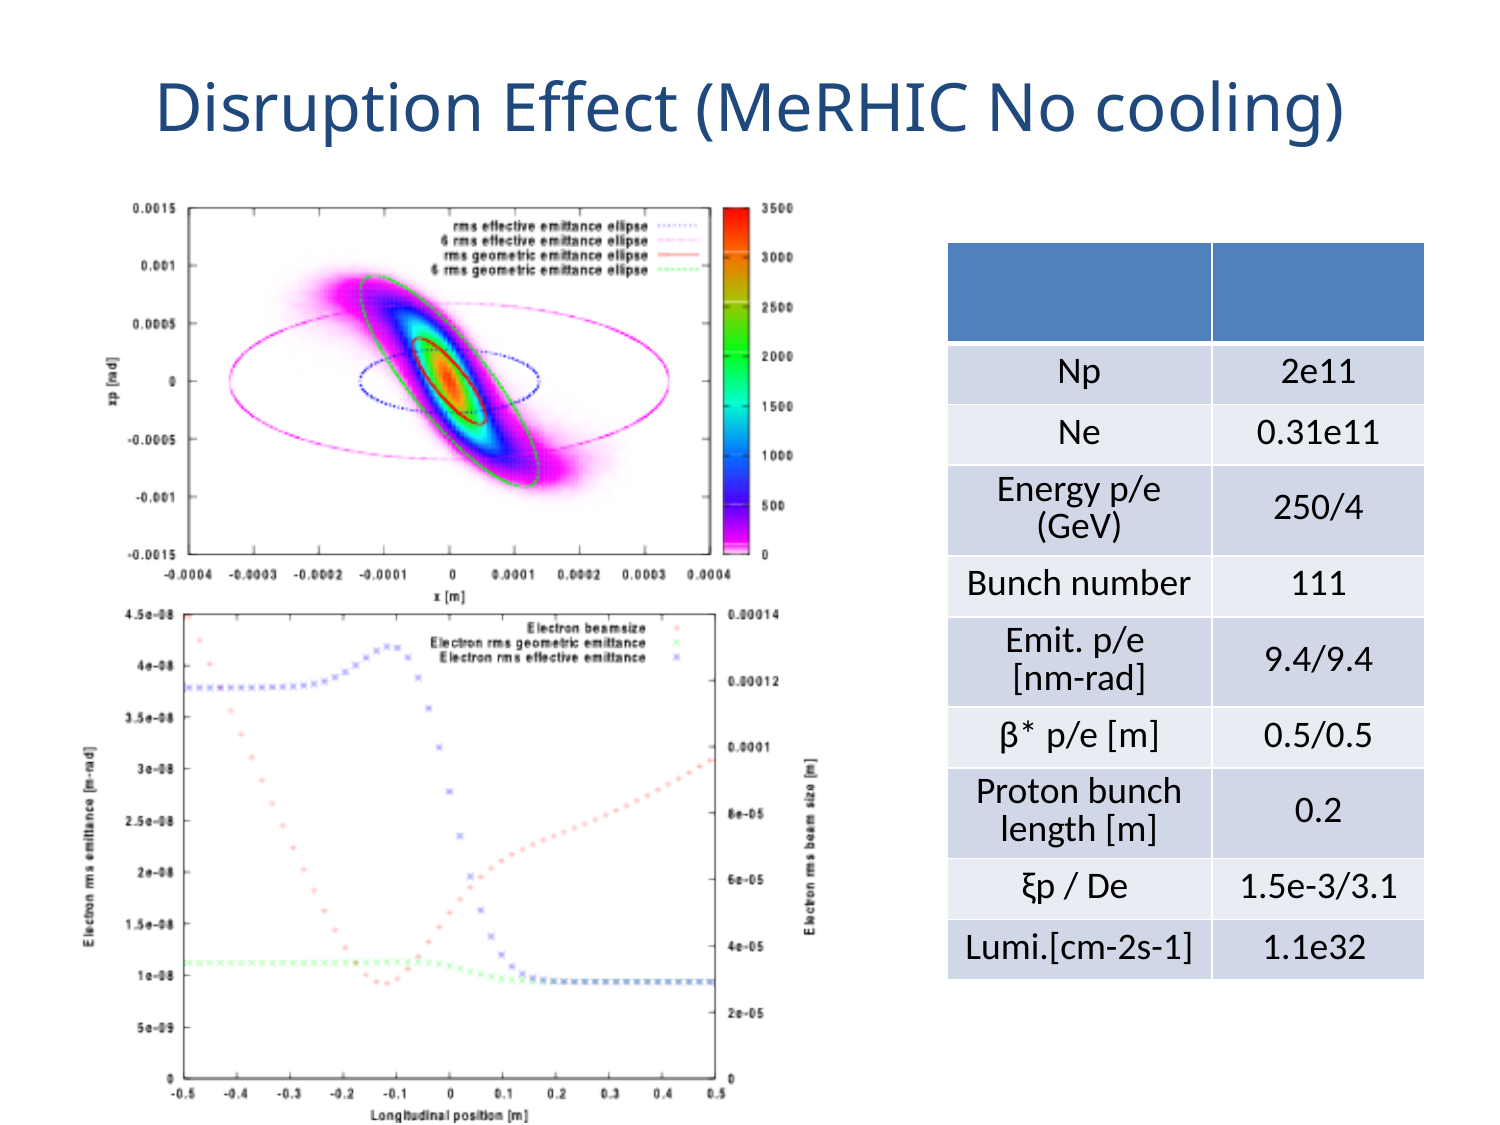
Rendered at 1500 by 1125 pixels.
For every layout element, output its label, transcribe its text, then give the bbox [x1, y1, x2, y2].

table_cell Ne [948, 405, 1211, 464]
table_cell 2e11 [1213, 346, 1424, 404]
table_cell 0.31e11 [1213, 405, 1424, 464]
table_cell 111 [1213, 557, 1424, 616]
table_cell Energy p/e (GeV) [948, 466, 1211, 555]
table_cell Proton bunch length [m] [948, 769, 1211, 858]
table_cell 9.4/9.4 [1213, 618, 1424, 706]
title Disruption Effect (MeRHIC No cooling) [75, 11, 1425, 199]
table_cell Lumi.[cm-2s-1] [948, 920, 1211, 979]
table_cell 1.1e32 [1213, 920, 1424, 979]
table_cell Np [948, 346, 1211, 404]
table_cell Bunch number [948, 557, 1211, 616]
table_cell 1.5e-3/3.1 [1213, 859, 1424, 919]
table_cell β* p/e [m] [948, 708, 1211, 767]
table_cell 0.2 [1213, 769, 1424, 858]
table_cell 0.5/0.5 [1213, 708, 1424, 767]
table_cell ξp / De [948, 859, 1211, 919]
table_header [948, 243, 1211, 341]
table_header [1213, 243, 1424, 341]
table_cell Emit. p/e [nm-rad] [948, 618, 1211, 706]
picture [74, 126, 826, 1124]
table_cell 250/4 [1213, 466, 1424, 555]
